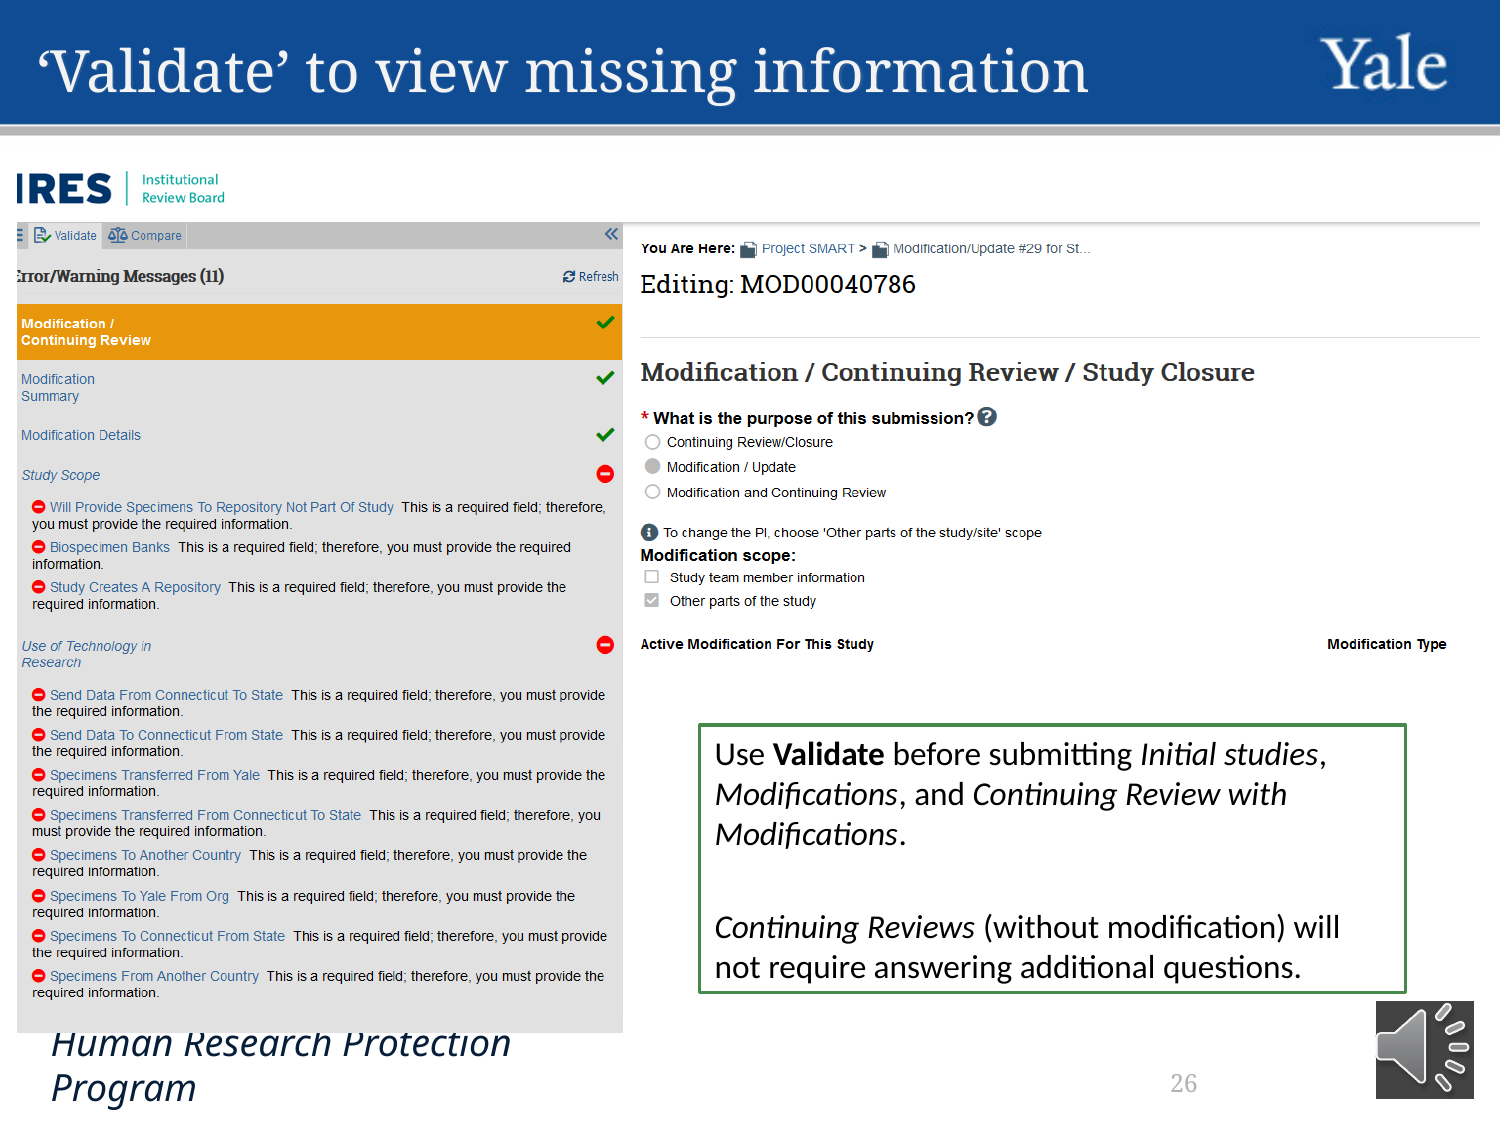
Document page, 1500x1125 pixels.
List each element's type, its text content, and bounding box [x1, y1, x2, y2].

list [17, 162, 1481, 1034]
picture [0, 0, 1500, 1125]
slide_number 26 [1154, 1058, 1371, 1110]
title ‘Validate’ to view missing information [21, 12, 1297, 126]
